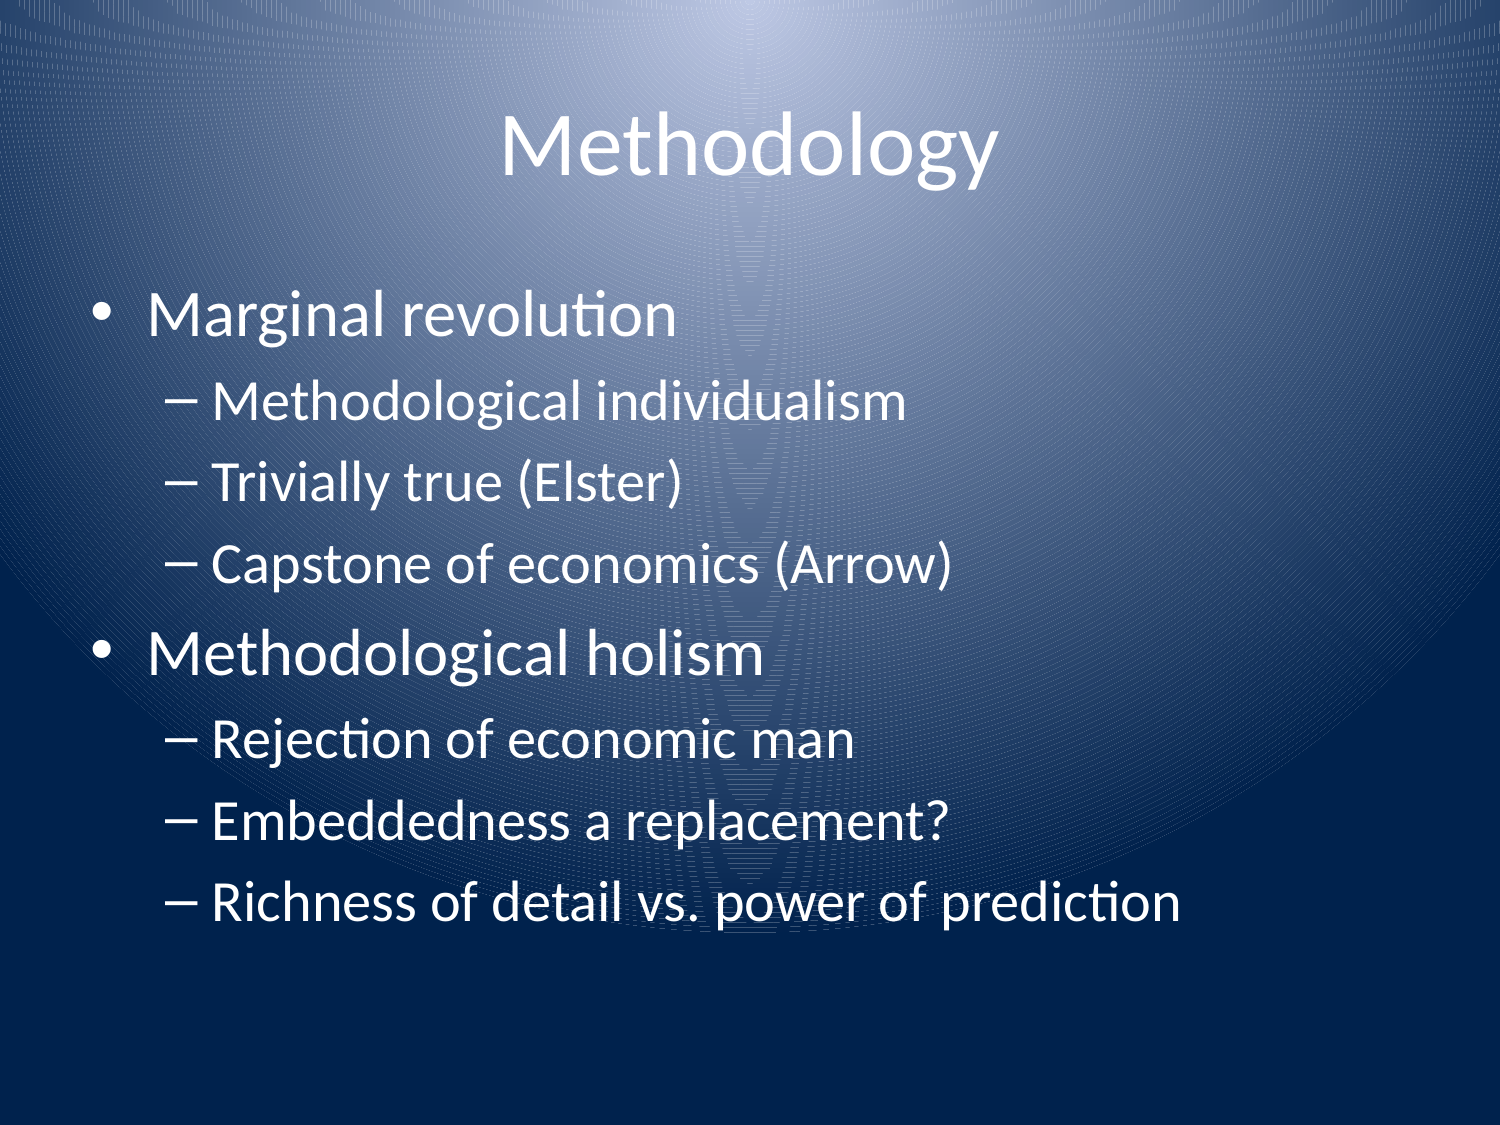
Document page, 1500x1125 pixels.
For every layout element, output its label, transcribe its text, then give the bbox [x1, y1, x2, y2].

title Methodology [75, 45, 1425, 233]
list Marginal revolution Methodological individualism Trivially true (Elster) Capstone of economics (Arrow) Methodological holism Rejection of economic man Embeddedness a replacement? Richness of detail vs. power of prediction [75, 262, 1425, 1005]
